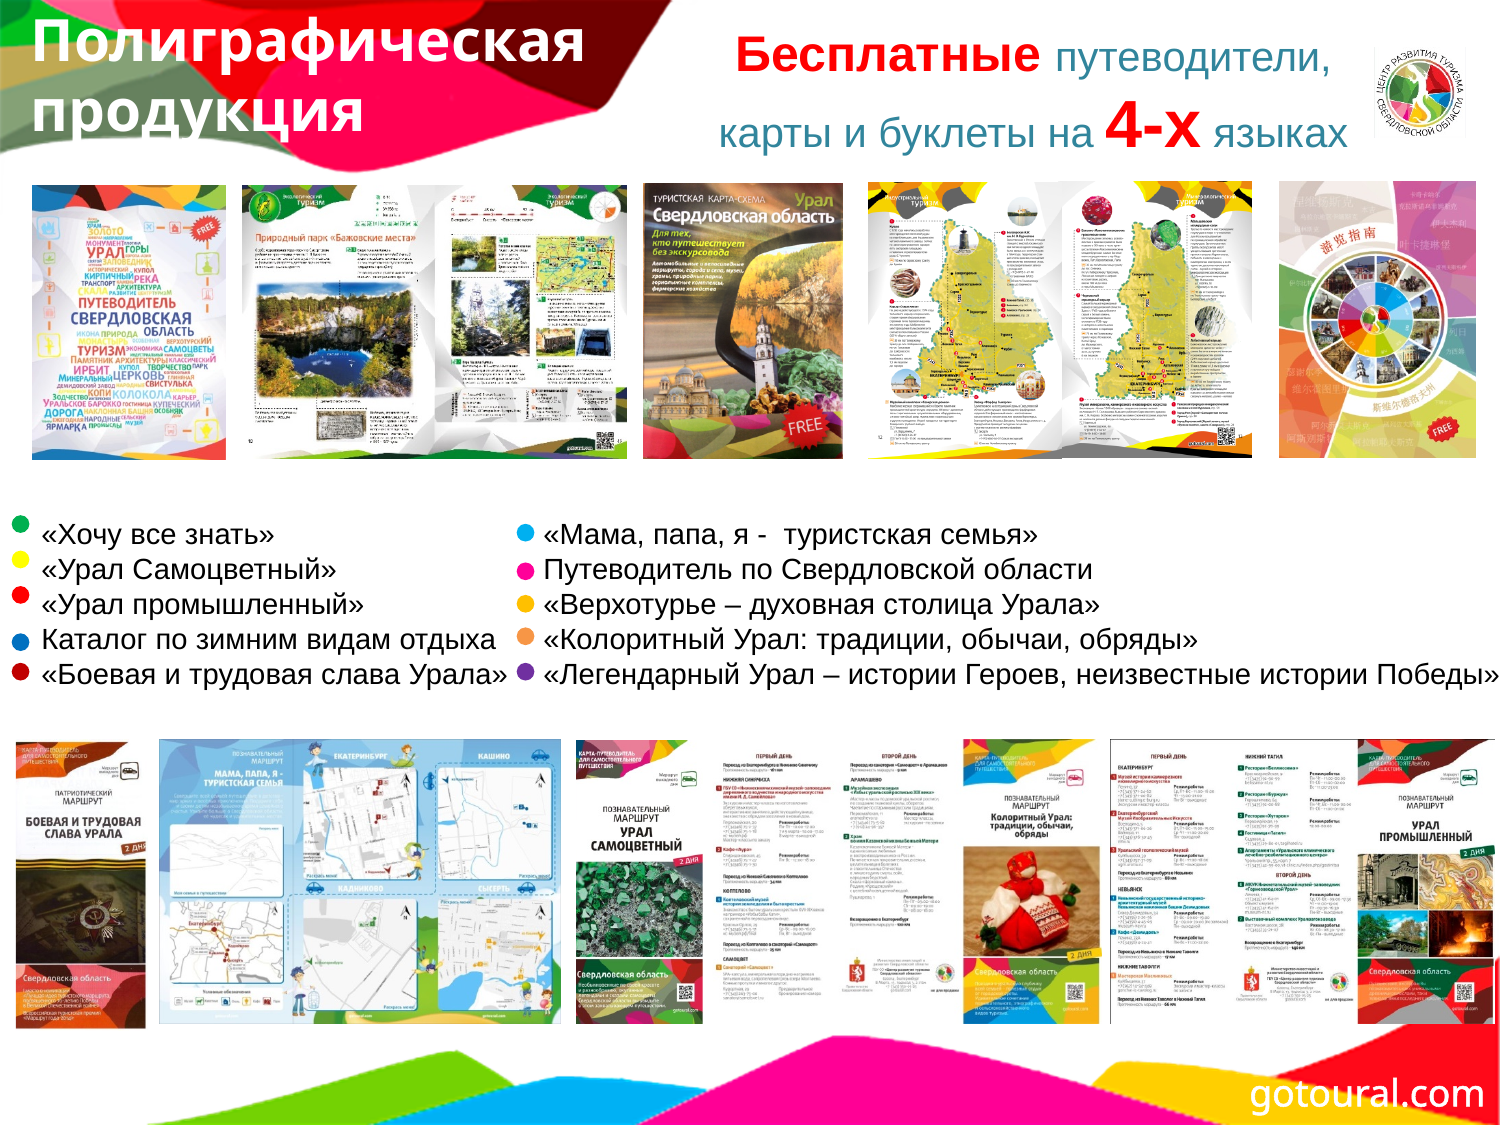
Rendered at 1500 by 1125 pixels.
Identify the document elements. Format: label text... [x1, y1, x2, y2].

text_box [514, 560, 537, 583]
text_box gotoural.com [1234, 1061, 1500, 1122]
text_box Полиграфическая продукция [15, 0, 618, 151]
text_box [9, 584, 32, 606]
text_box [9, 513, 32, 535]
text_box [9, 548, 32, 571]
text_box «Мама, папа, я - туристская семья» Путеводитель по Свердловской области «Верхотурье – духовная столица Урала» «Колоритный Урал: традиции, обычаи, обряды» «Легендарный Урал – истории Героев, неизвестные истории Победы» [543, 515, 1500, 691]
text_box Бесплатные путеводители, карты и буклеты на 4-х языках [690, 13, 1376, 169]
text_box [514, 660, 537, 683]
text_box «Хочу все знать» «Урал Самоцветный» «Урал промышленный» Каталог по зимним видам отдыха «Боевая и трудовая слава Урала» [41, 515, 538, 691]
text_box [514, 592, 537, 615]
text_box [9, 631, 32, 654]
text_box [514, 625, 537, 648]
text_box [9, 660, 32, 683]
text_box [514, 521, 537, 544]
picture [0, 0, 1500, 1125]
